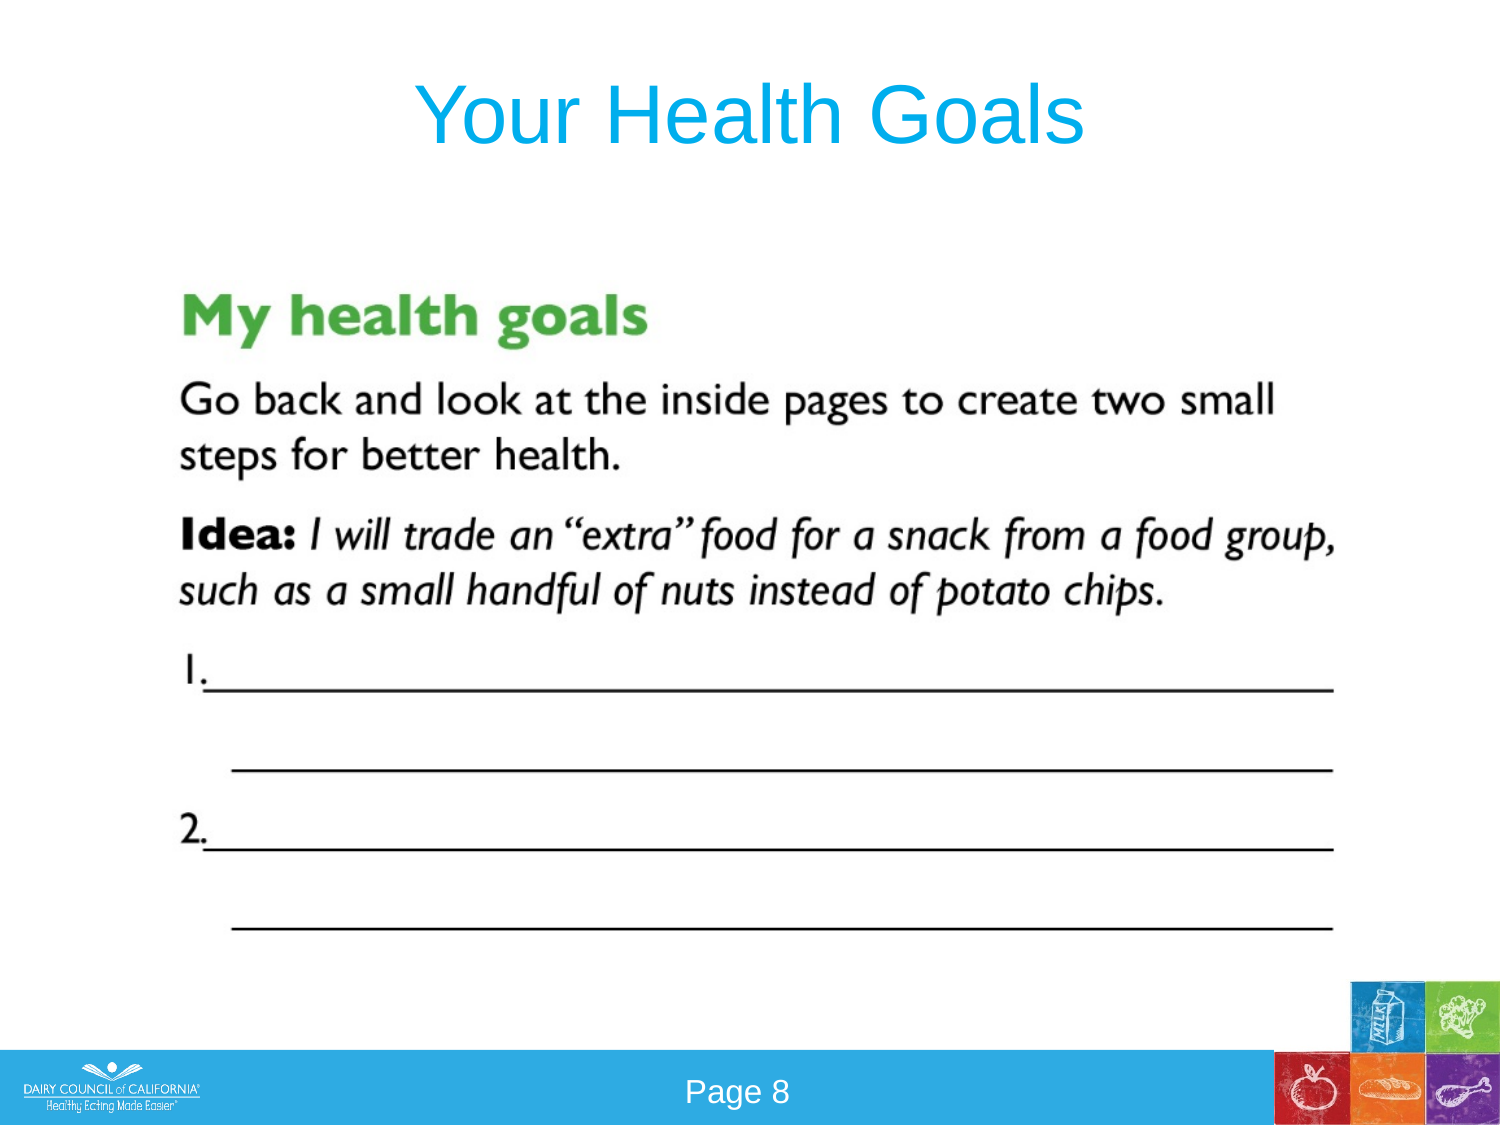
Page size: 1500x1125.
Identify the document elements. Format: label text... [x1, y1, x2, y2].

title Your Health Goals [75, 45, 1425, 175]
picture [1274, 979, 1500, 1125]
picture [162, 280, 1413, 963]
text_box Page 8 [562, 1062, 913, 1118]
picture [24, 1062, 200, 1113]
